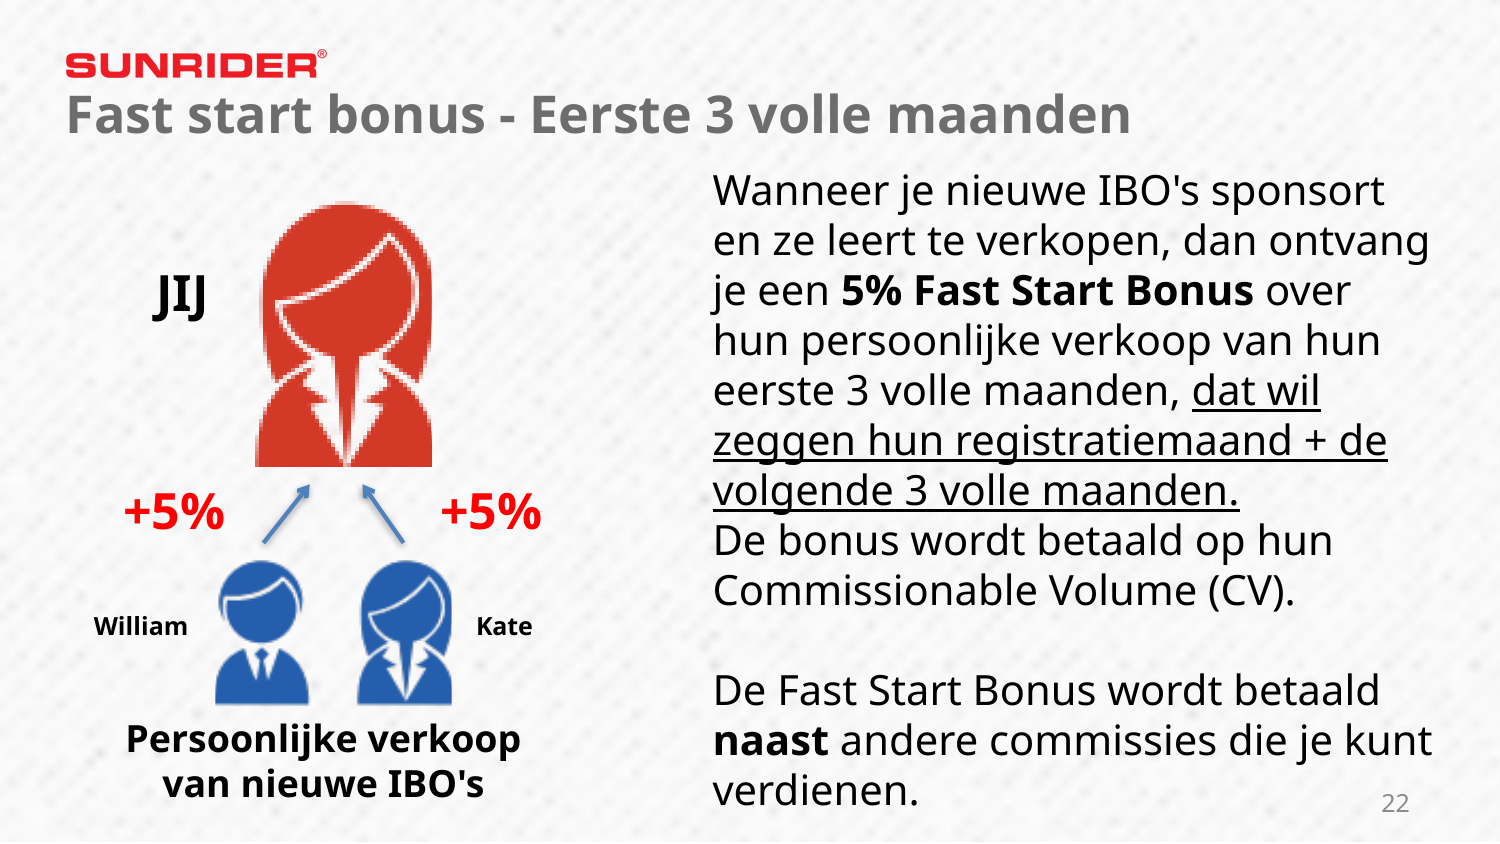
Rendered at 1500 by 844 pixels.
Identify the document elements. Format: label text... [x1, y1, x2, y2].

text_box +5% [425, 471, 558, 547]
text_box Kate [461, 603, 583, 648]
text_box +5% [108, 471, 240, 547]
text_box JIJ [141, 253, 210, 329]
text_box William [79, 603, 210, 649]
slide_number 22 [1074, 782, 1425, 828]
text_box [263, 484, 311, 544]
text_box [362, 484, 404, 544]
text_box Fast start bonus - Eerste 3 volle maanden [65, 55, 1464, 179]
picture [0, 0, 1500, 842]
text_box Persoonlijke verkoop van nieuwe IBO's [92, 707, 555, 813]
text_box Wanneer je nieuwe IBO's sponsort en ze leert te verkopen, dan ontvang je een 5% Fast Start Bonus over hun persoonlijke verkoop van hun eerste 3 volle maanden, dat wil zeggen hun registratiemaand + de volgende 3 volle maanden. De bonus wordt betaald op hun Commissionable Volume (CV). De Fast Start Bonus wordt betaald naast andere commissies die je kunt verdienen. [697, 179, 1453, 822]
